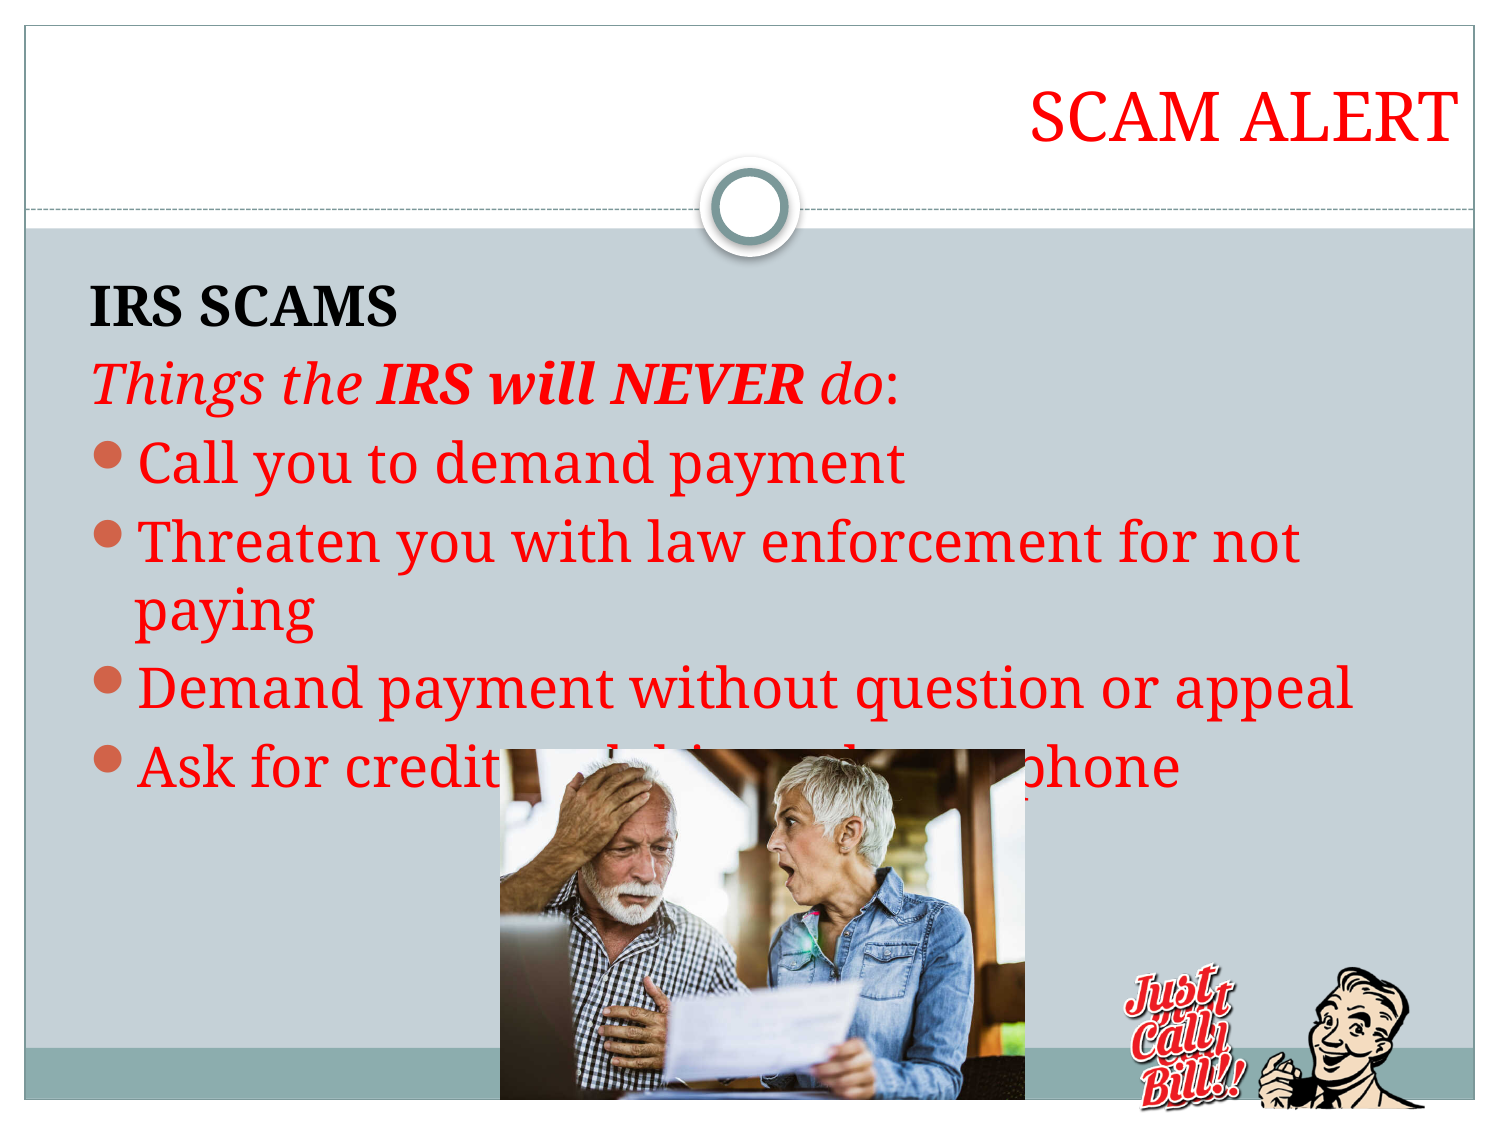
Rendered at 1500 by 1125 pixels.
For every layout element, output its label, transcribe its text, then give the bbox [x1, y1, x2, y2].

list IRS SCAMS Things the IRS will NEVER do: Call you to demand payment Threaten you with law enforcement for not paying Demand payment without question or appeal Ask for credit or debit card over phone [75, 262, 1425, 972]
title SCAM ALERT [125, 0, 1475, 163]
picture [1122, 972, 1425, 1113]
picture [499, 749, 1026, 1101]
